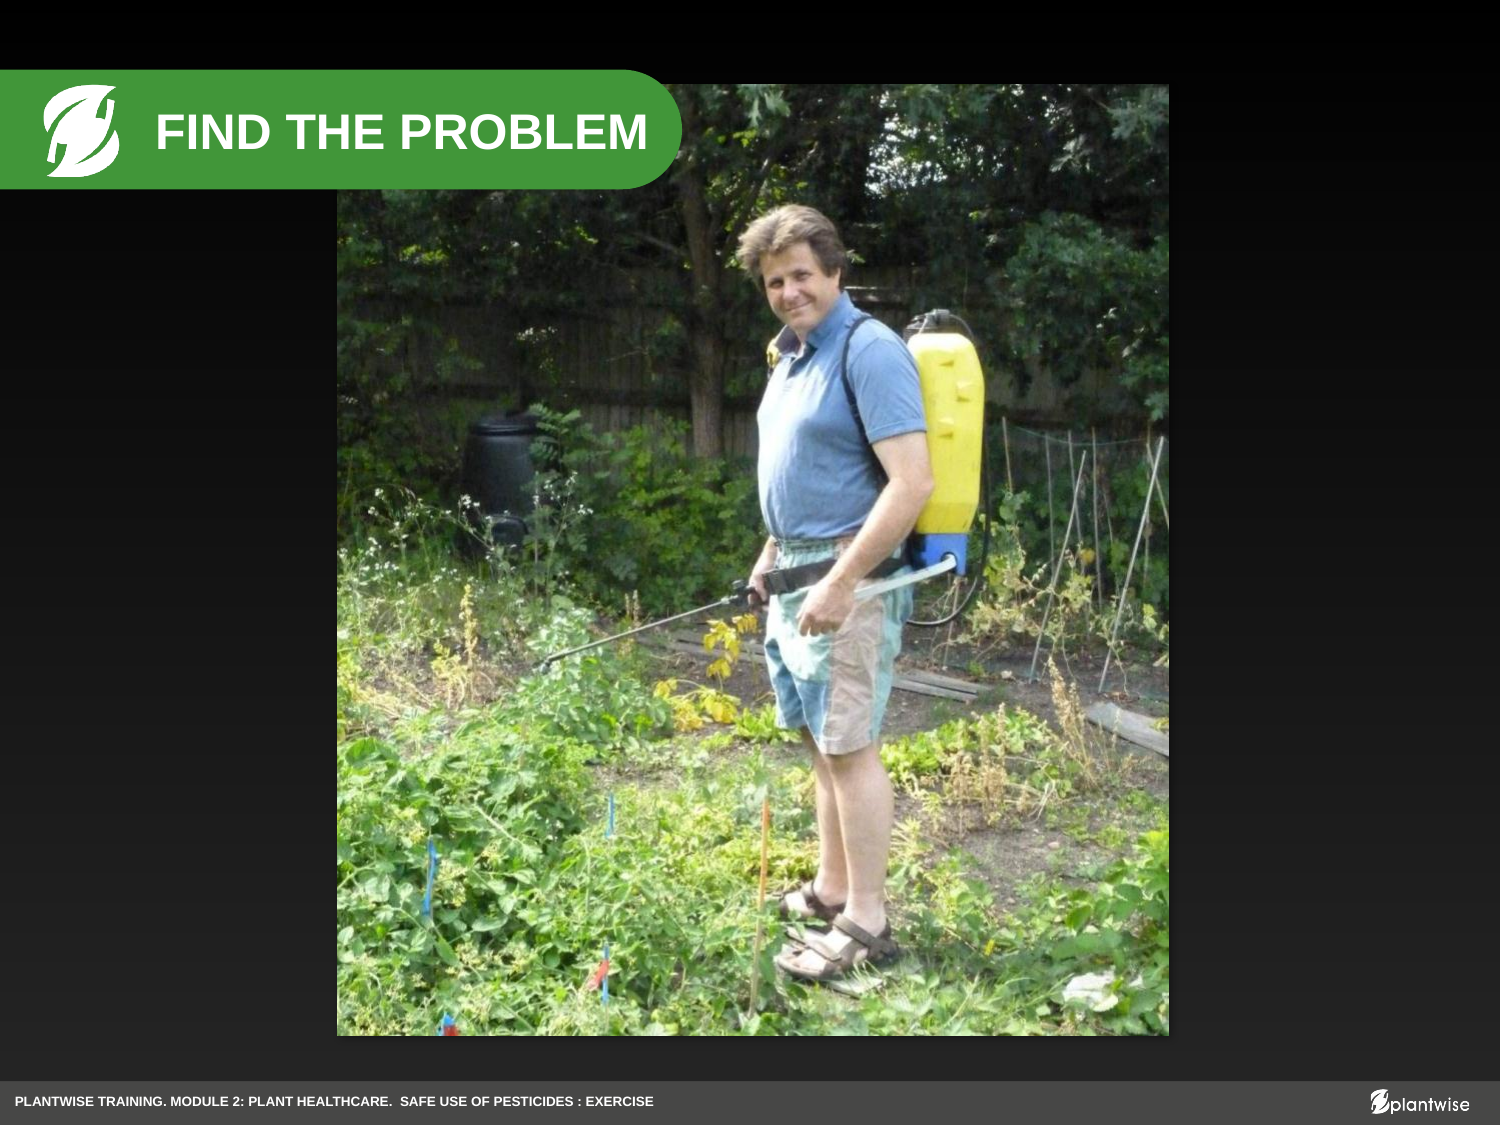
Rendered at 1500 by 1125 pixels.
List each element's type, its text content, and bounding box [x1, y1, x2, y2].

picture [337, 84, 1169, 1036]
text_box FIND THE PROBLEM [0, 69, 662, 190]
picture [43, 84, 122, 177]
text_box PLANTWISE TRAINING. MODULE 2: PLANT HEALTHCARE. SAFE USE OF PESTICIDES : EXERCISE [0, 1085, 870, 1117]
